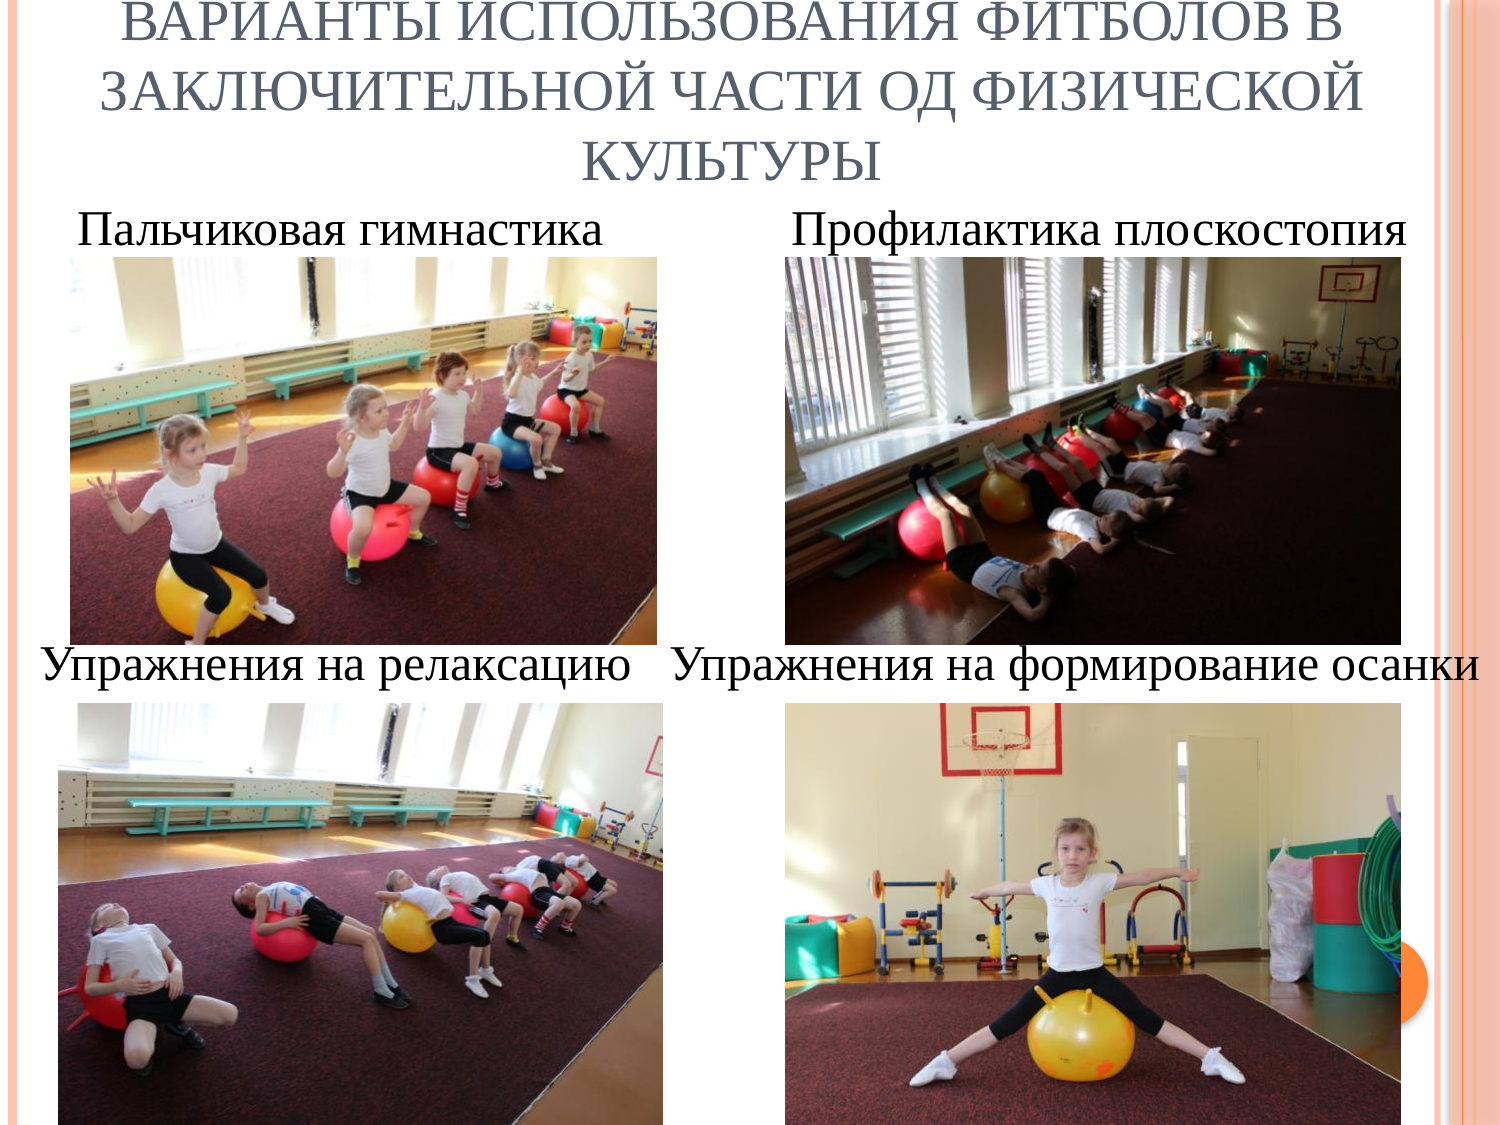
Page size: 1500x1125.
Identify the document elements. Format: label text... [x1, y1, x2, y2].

picture [784, 702, 1402, 1125]
picture [69, 257, 657, 645]
picture [57, 702, 663, 1125]
title Варианты использования фитболов в заключительной части ОД физической культуры [35, 35, 1430, 187]
picture [784, 257, 1401, 645]
list Пальчиковая гимнастика Профилактика плоскостопия Упражнения на релаксацию Упражнения на формирование осанки [0, 187, 1500, 1125]
